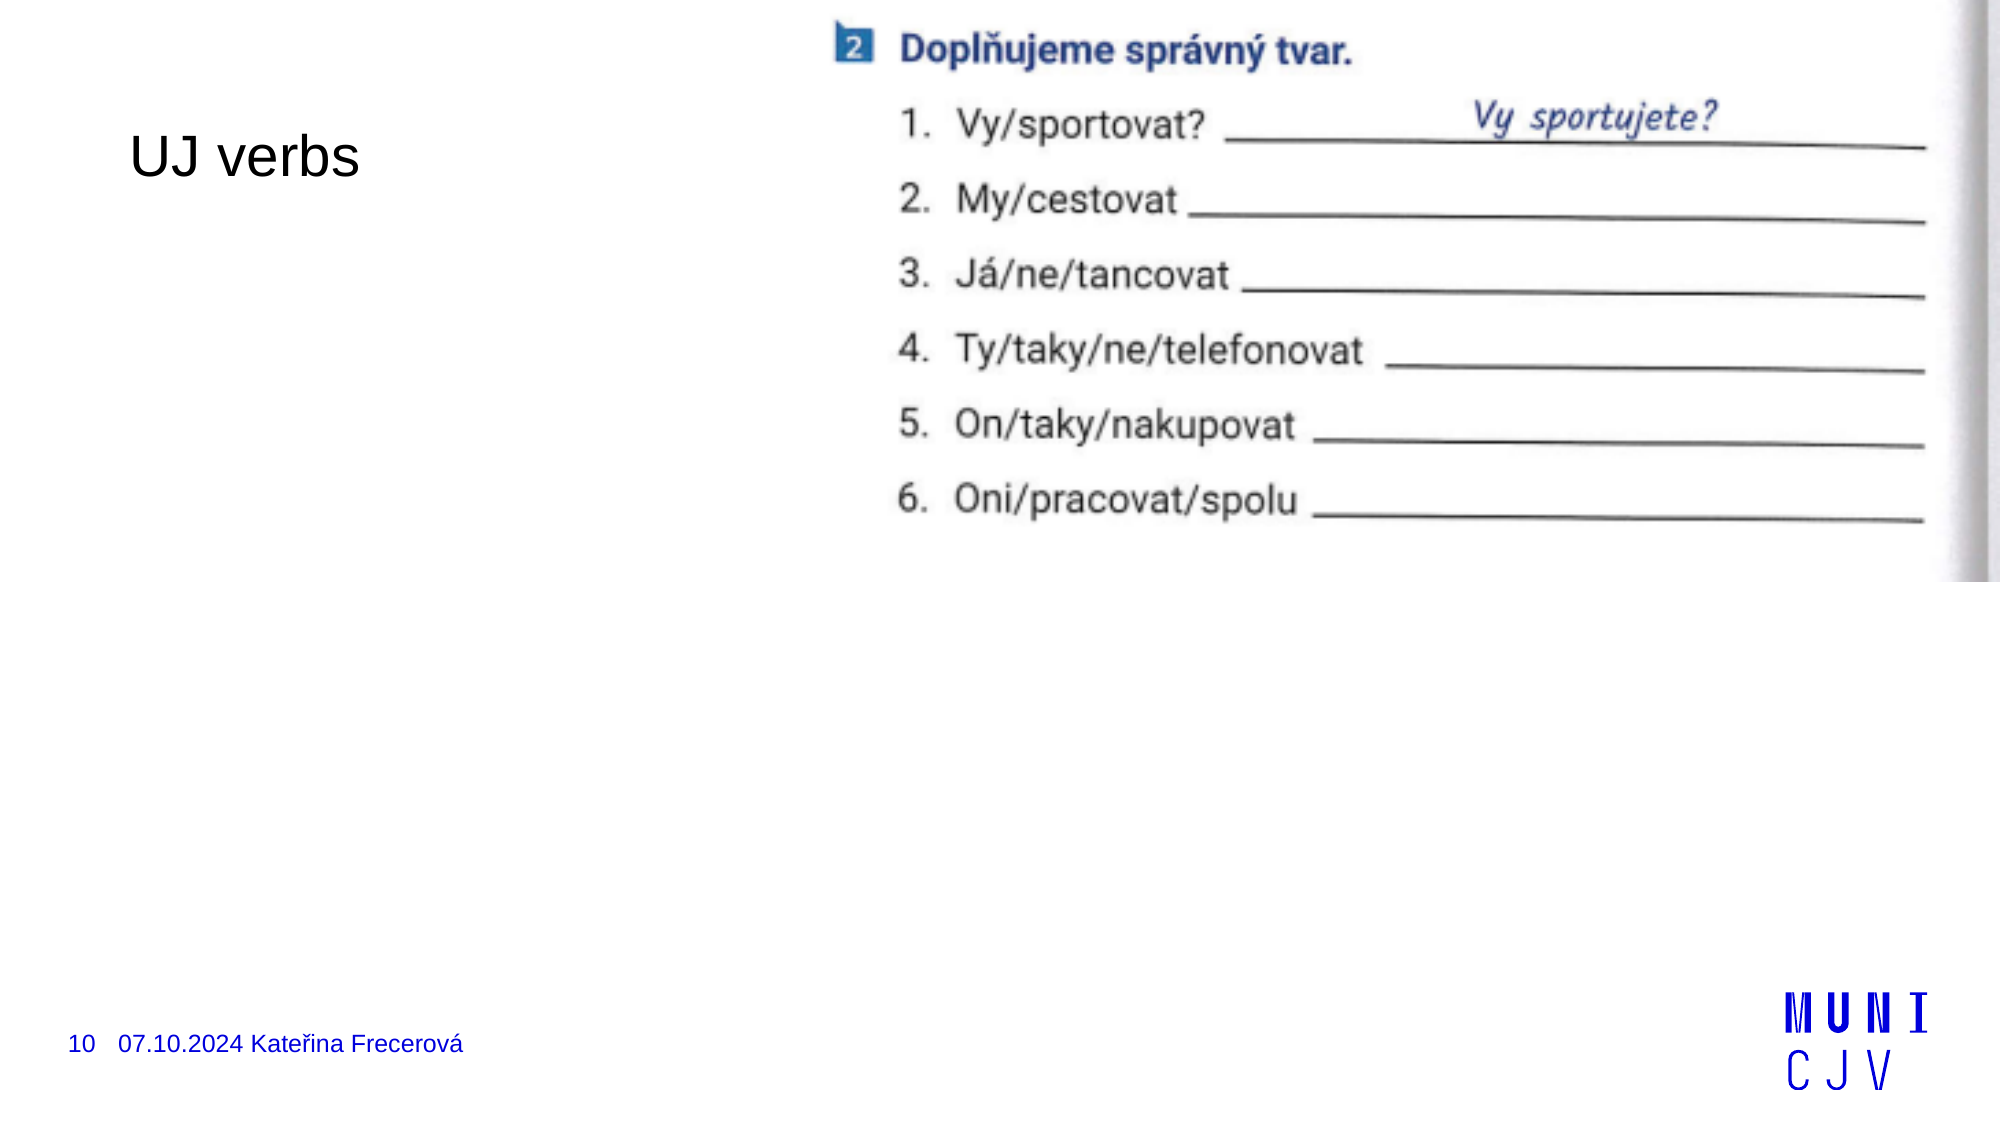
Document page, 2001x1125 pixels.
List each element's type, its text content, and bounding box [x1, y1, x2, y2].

picture [814, 0, 2000, 582]
slide_number 10 [67, 1021, 110, 1063]
list UJ verbs [118, 113, 1883, 957]
footer 07.10.2024 Kateřina Frecerová [118, 1021, 1418, 1063]
